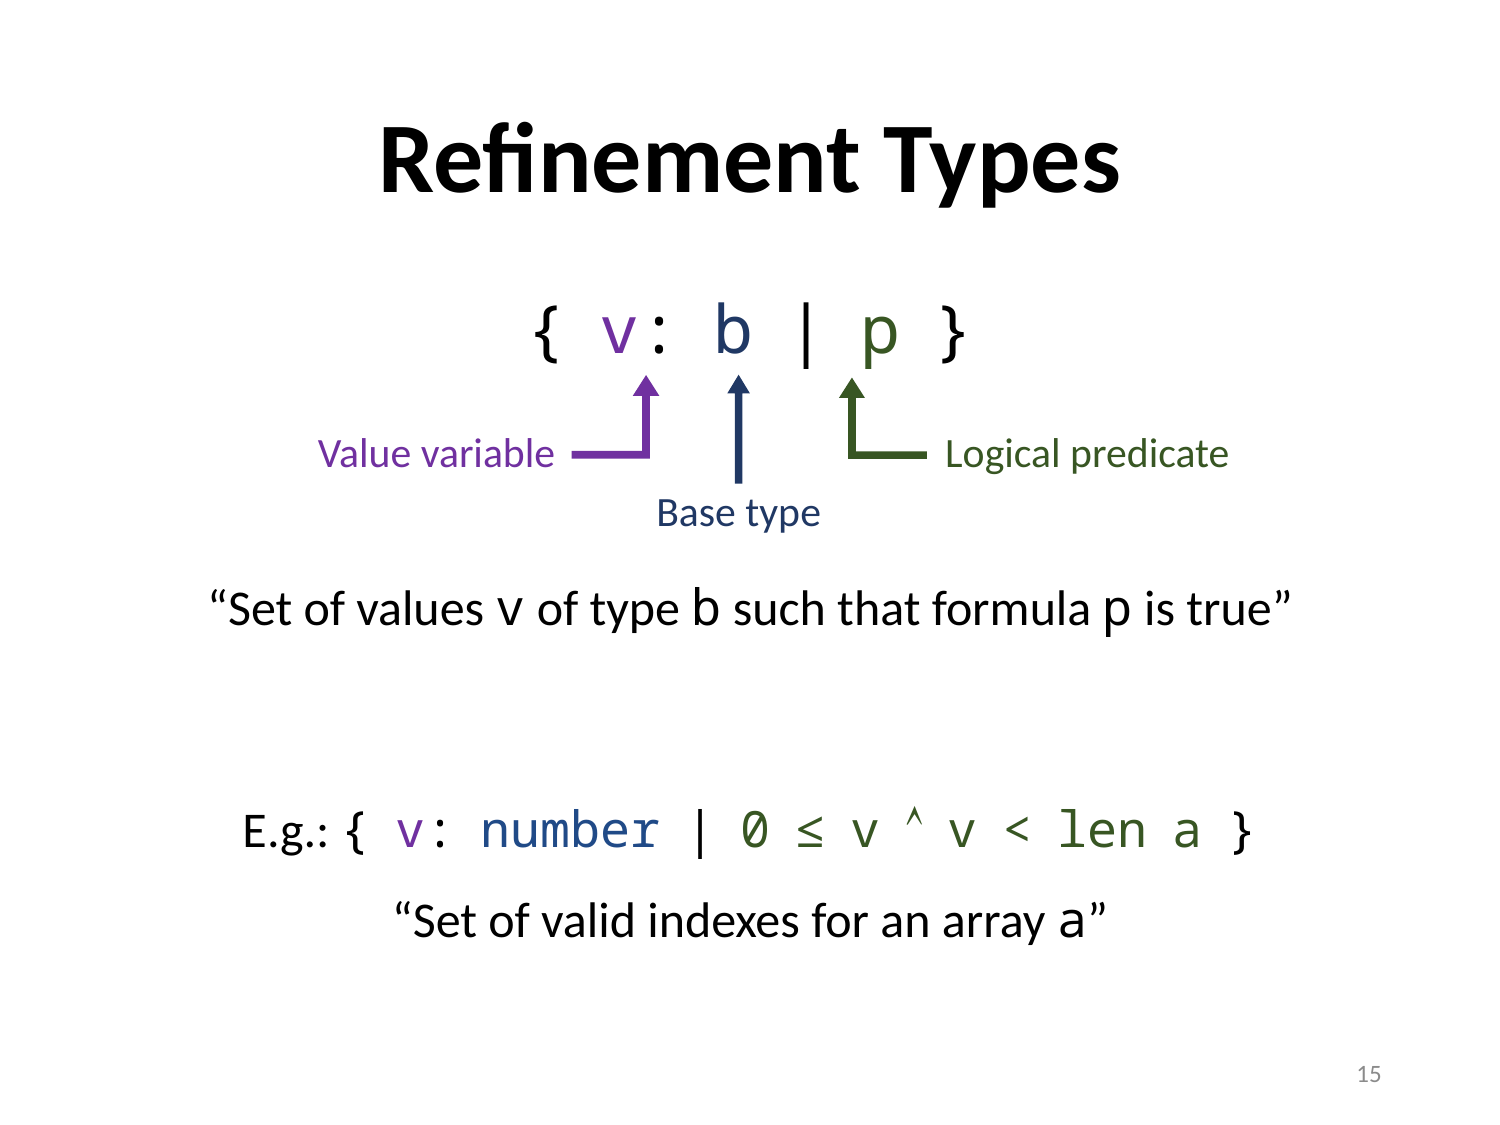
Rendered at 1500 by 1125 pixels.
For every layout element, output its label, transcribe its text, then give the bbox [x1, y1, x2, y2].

text_box { v: b | p } [511, 279, 989, 374]
text_box Value variable [302, 417, 571, 483]
text_box [570, 373, 662, 460]
text_box Base type [632, 477, 845, 543]
text_box E.g.: { v: number | 0 ≤ v  v < len a } “Set of valid indexes for an array a” [0, 759, 1500, 955]
text_box [725, 372, 752, 485]
text_box Refinement Types [344, 59, 1156, 242]
text_box Logical predicate [926, 417, 1248, 483]
text_box [837, 375, 928, 461]
slide_number 15 [1059, 1042, 1397, 1103]
text_box “Set of values v of type b such that formula p is true” [0, 567, 1500, 643]
